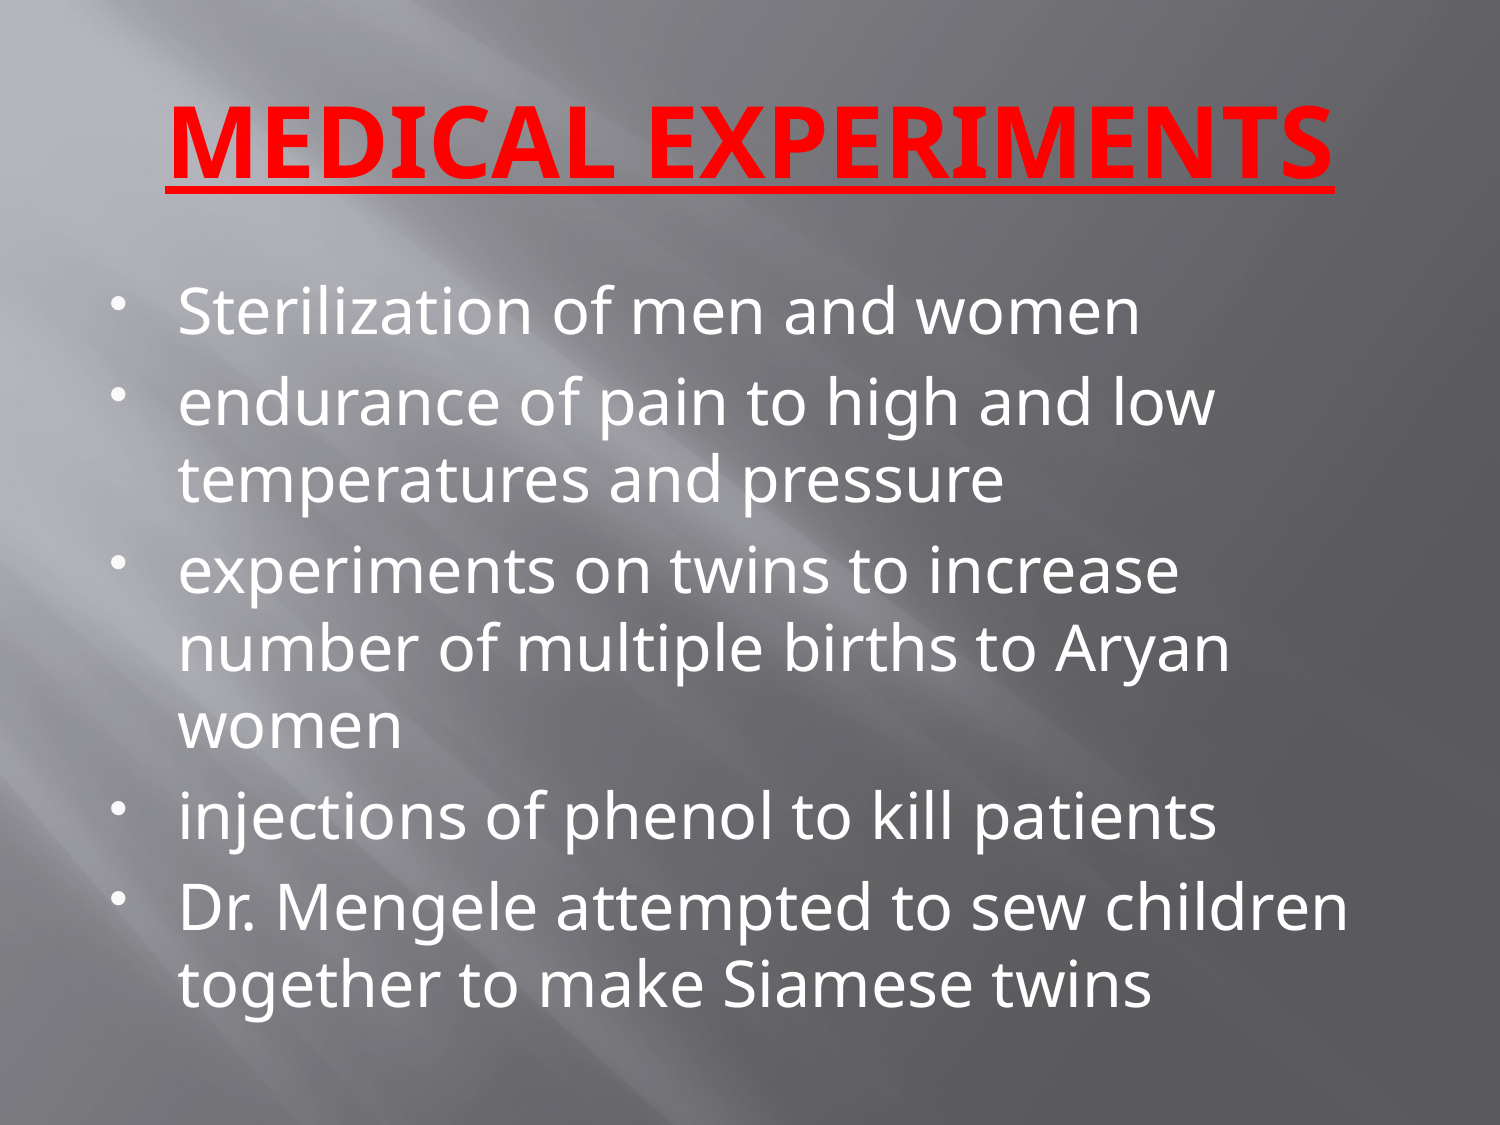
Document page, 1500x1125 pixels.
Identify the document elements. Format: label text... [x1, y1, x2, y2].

list Sterilization of men and women endurance of pain to high and low temperatures and pressure experiments on twins to increase number of multiple births to Aryan women injections of phenol to kill patients Dr. Mengele attempted to sew children together to make Siamese twins [75, 262, 1425, 1035]
title MEDICAL EXPERIMENTS [75, 45, 1425, 233]
